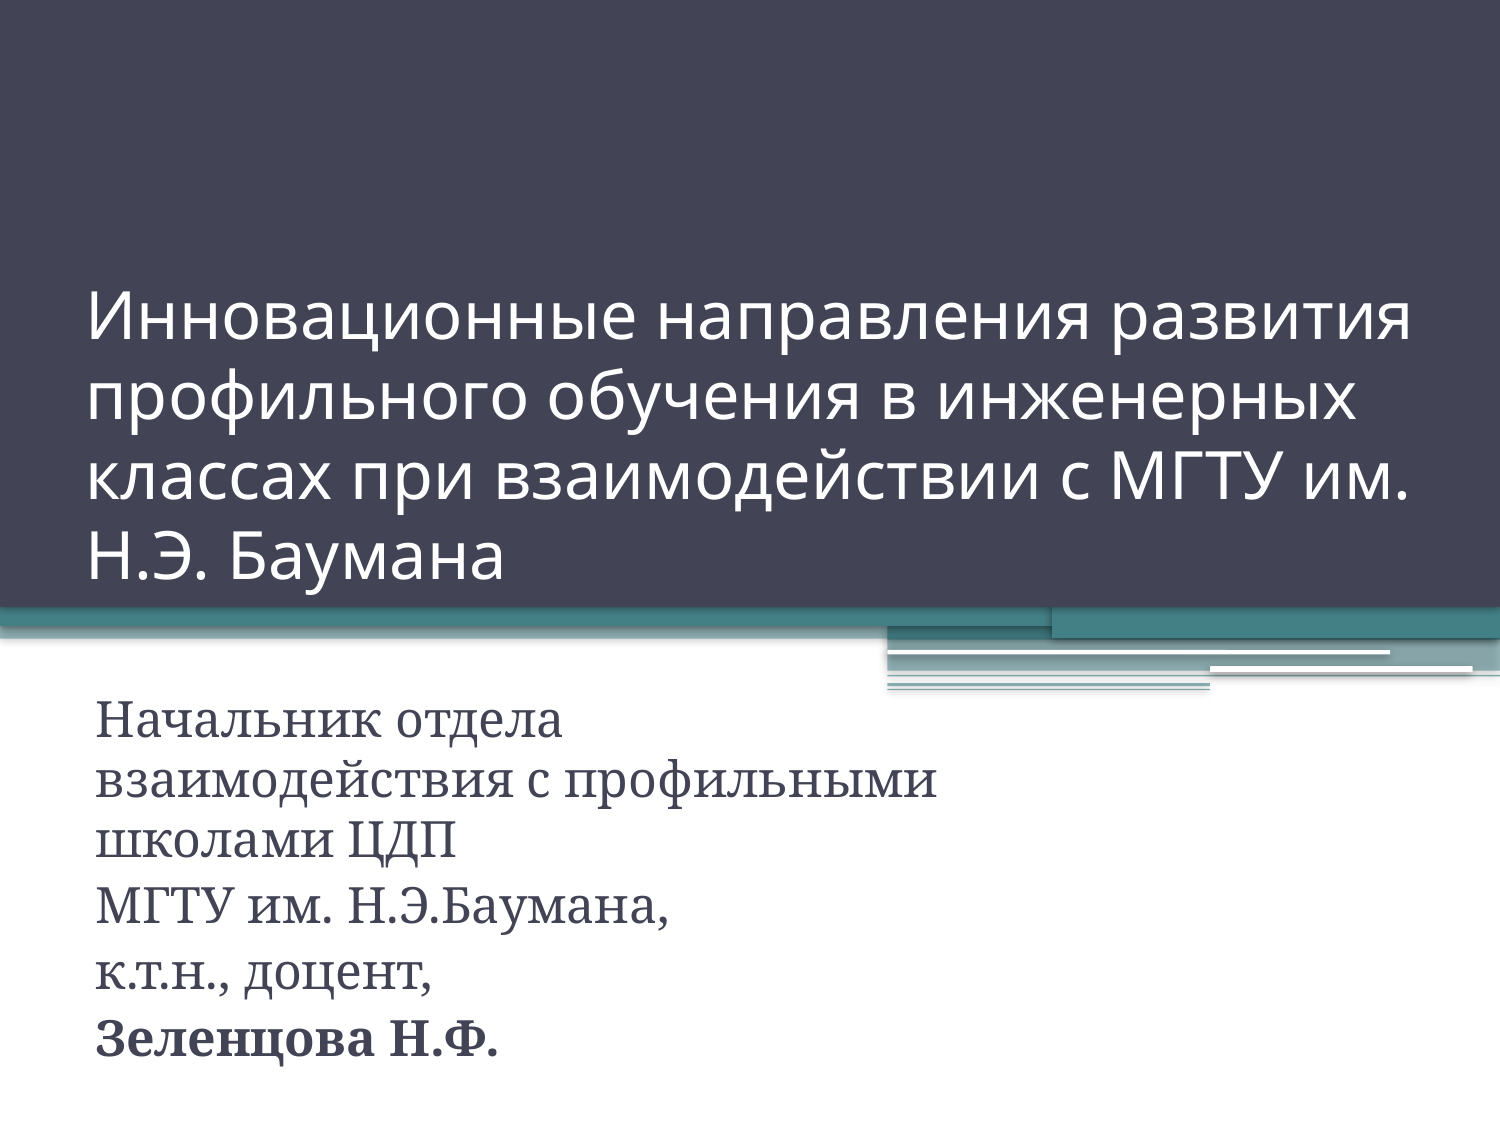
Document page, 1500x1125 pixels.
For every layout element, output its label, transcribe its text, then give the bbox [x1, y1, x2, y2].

subtitle Начальник отдела взаимодействия с профильными школами ЦДП МГТУ им. Н.Э.Баумана, к.т.н., доцент, Зеленцова Н.Ф. [70, 679, 992, 1020]
title Инновационные направления развития профильного обучения в инженерных классах при взаимодействии с МГТУ им. Н.Э. Баумана [70, 23, 1459, 601]
